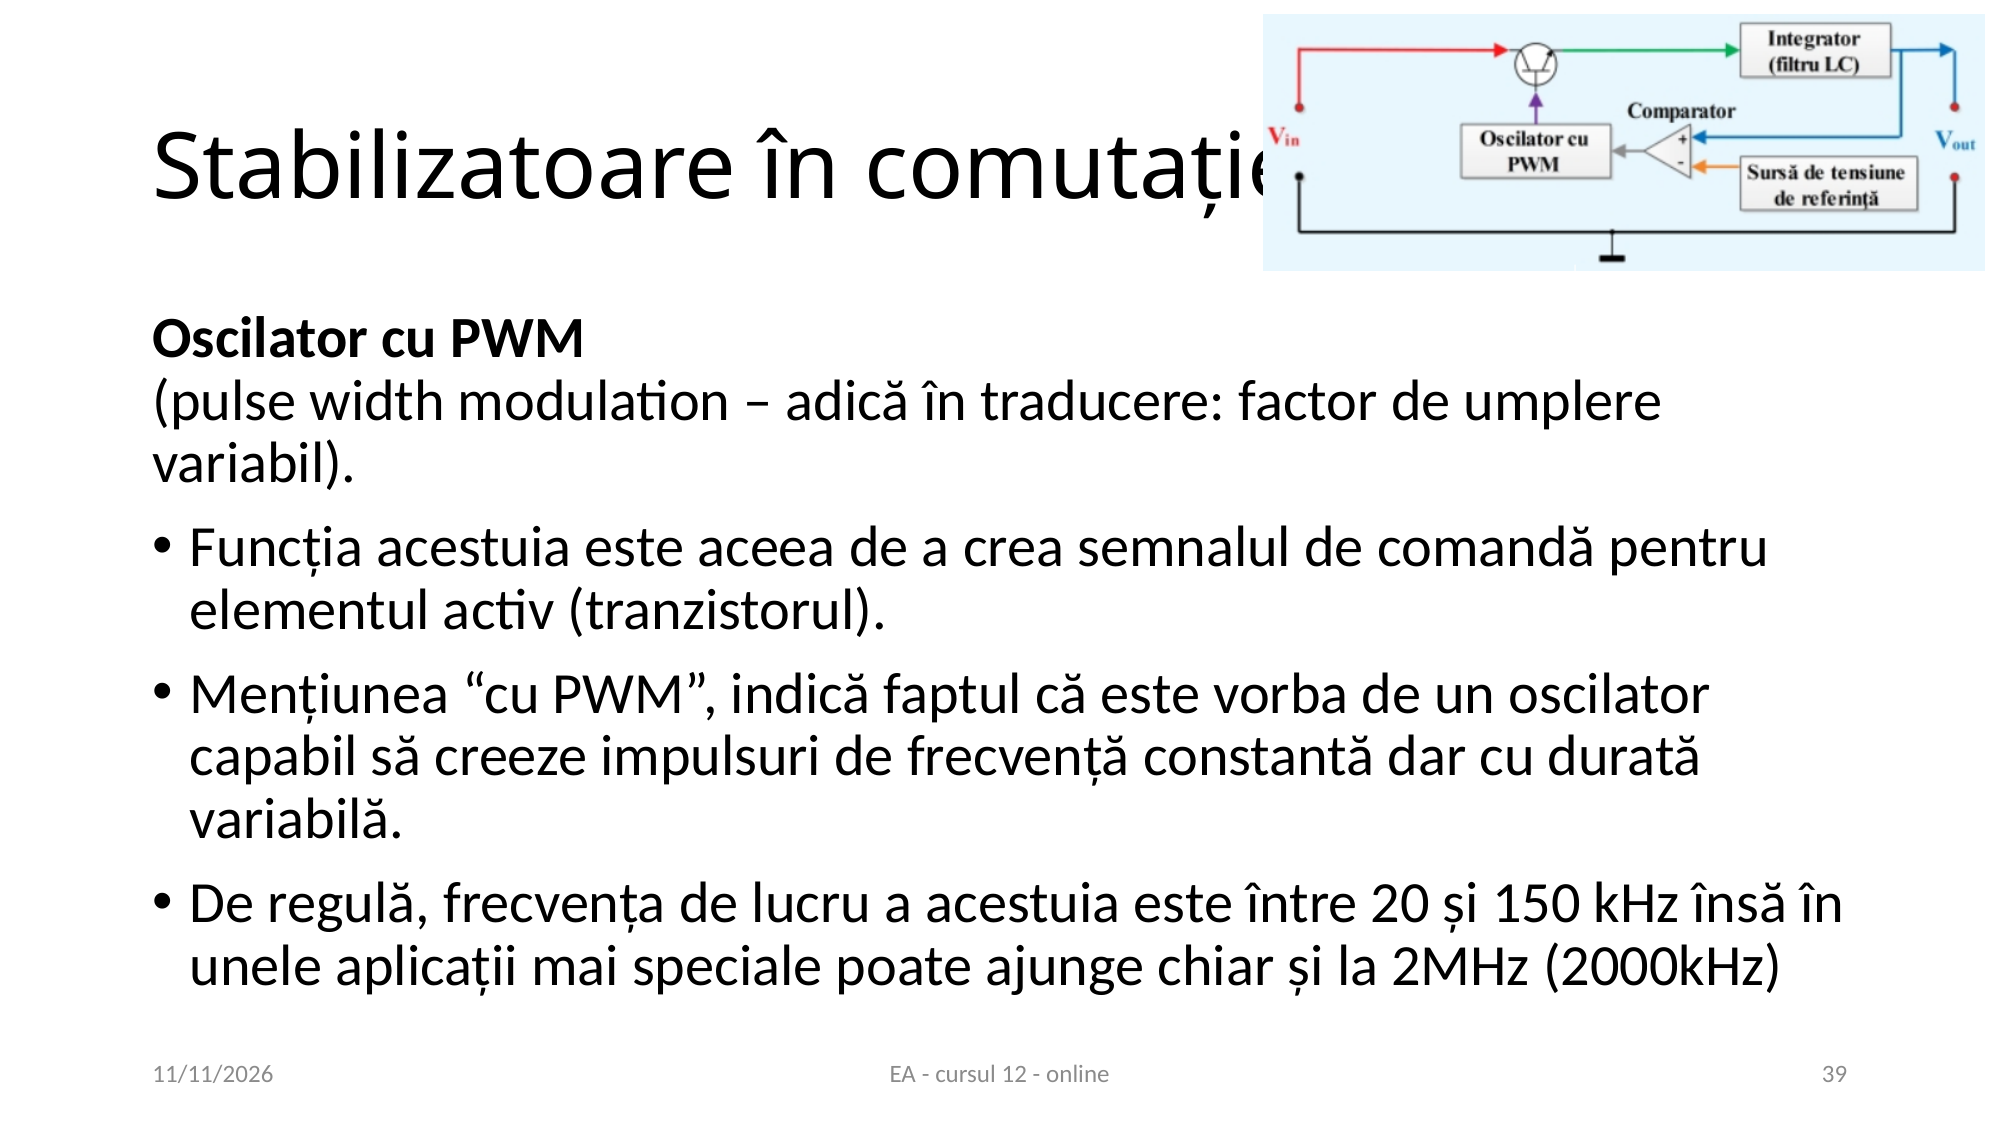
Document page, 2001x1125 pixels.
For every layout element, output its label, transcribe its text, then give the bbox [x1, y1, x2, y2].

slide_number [137, 1042, 588, 1103]
title Stabilizatoare în comutație [137, 59, 1863, 278]
picture [1263, 14, 1985, 271]
list Oscilator cu PWM (pulse width modulation – adică în traducere: factor de umplere variabil). Funcţia acestuia este aceea de a crea semnalul de comandă pentru elementul activ (tranzistorul). Menţiunea “cu PWM”, indică faptul că este vorba de un oscilator capabil să creeze impulsuri de frecvenţă constantă dar cu durată variabilă. De regulă, frecvenţa de lucru a acestuia este între 20 şi 150 kHz însă în unele aplicaţii mai speciale poate ajunge chiar şi la 2MHz (2000kHz) [137, 299, 1863, 1014]
footer EA - cursul 12 - online [662, 1042, 1338, 1103]
slide_number 39 [1412, 1042, 1863, 1103]
